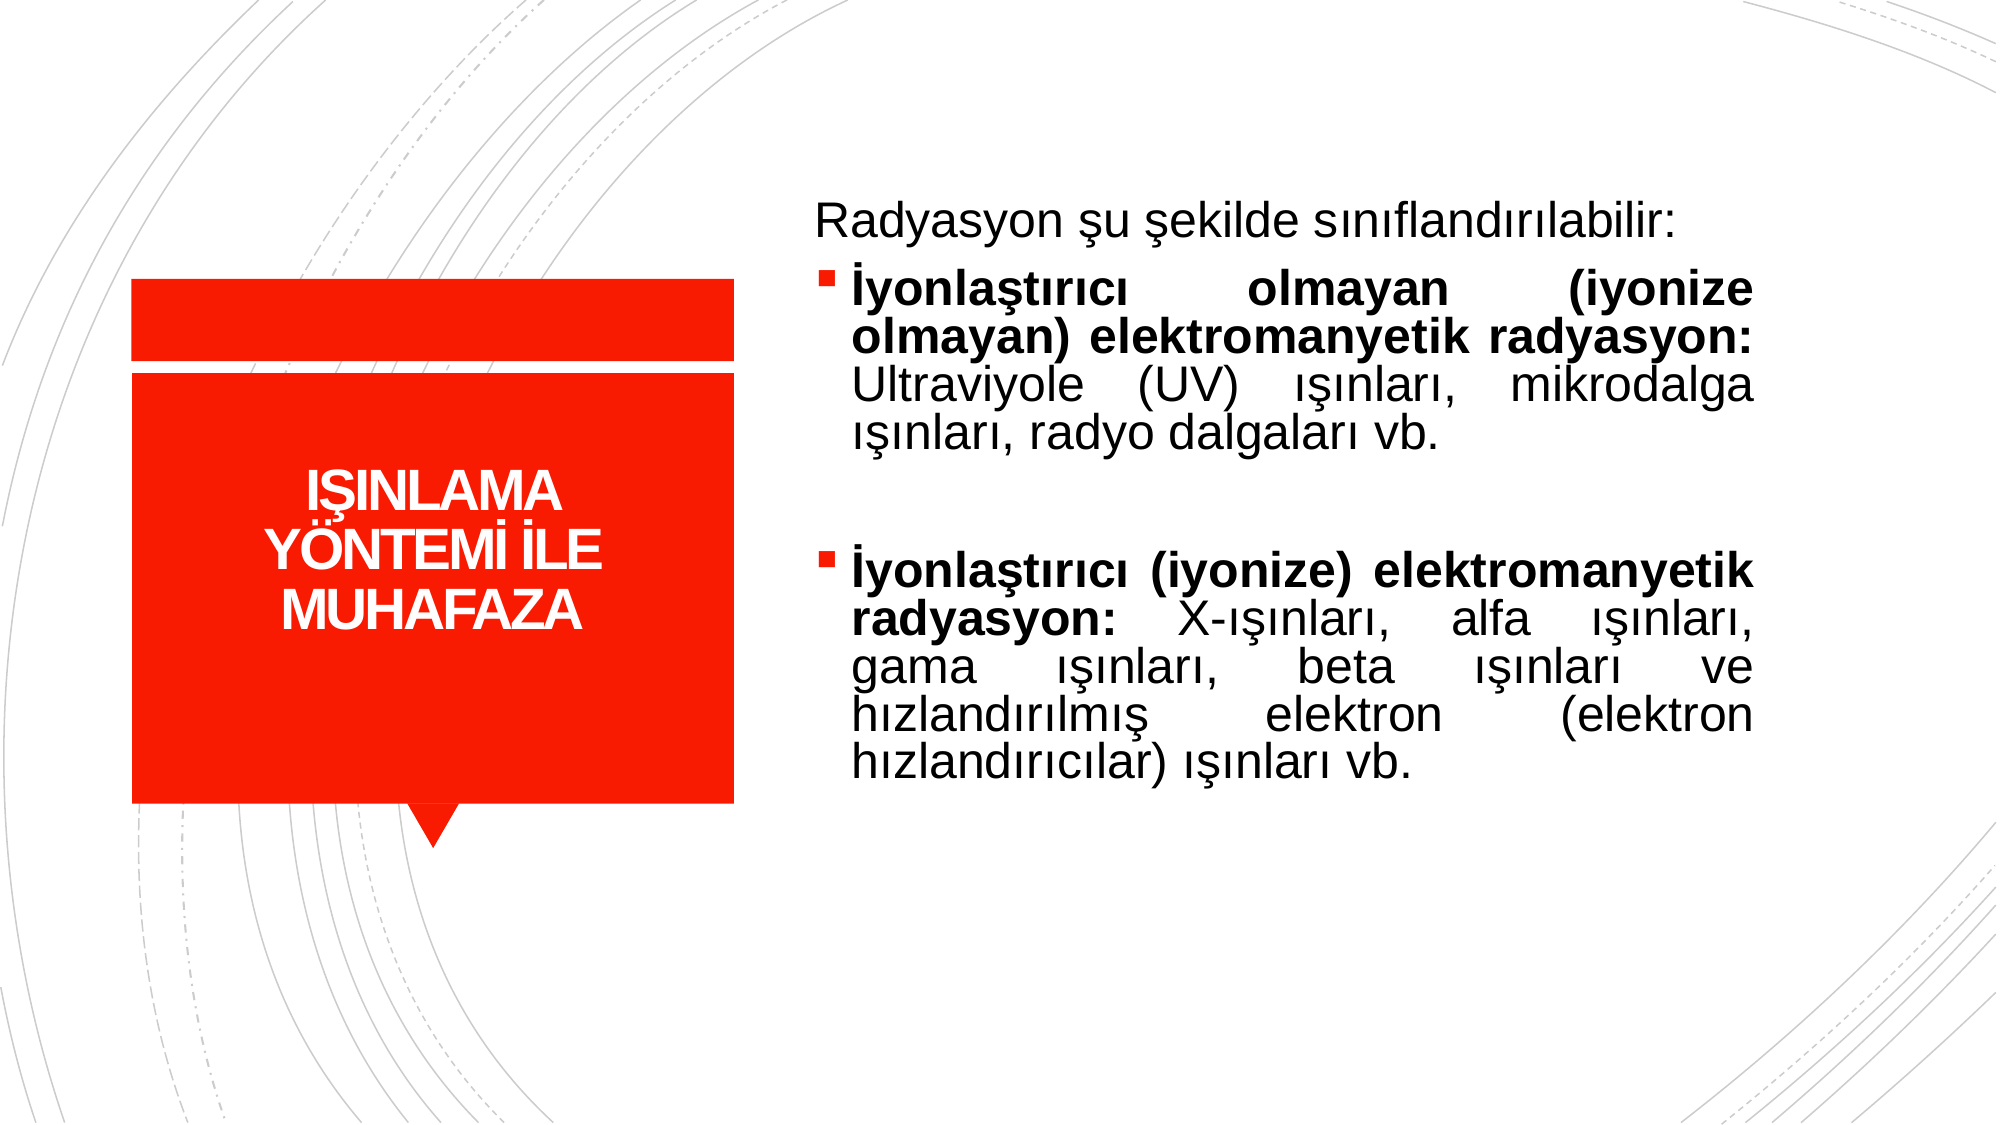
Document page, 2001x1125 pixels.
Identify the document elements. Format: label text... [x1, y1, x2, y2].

list Radyasyon şu şekilde sınıflandırılabilir: İyonlaştırıcı olmayan (iyonize olmayan) elektromanyetik radyasyon: Ultraviyole (UV) ışınları, mikrodalga ışınları, radyo dalgaları vb. İyonlaştırıcı (iyonize) elektromanyetik radyasyon: X-ışınları, alfa ışınları, gama ışınları, beta ışınları ve hızlandırılmış elektron (elektron hızlandırıcılar) ışınları vb. [799, 191, 1771, 935]
title IŞINLAMA YÖNTEMİ İLE MUHAFAZA [145, 385, 720, 789]
